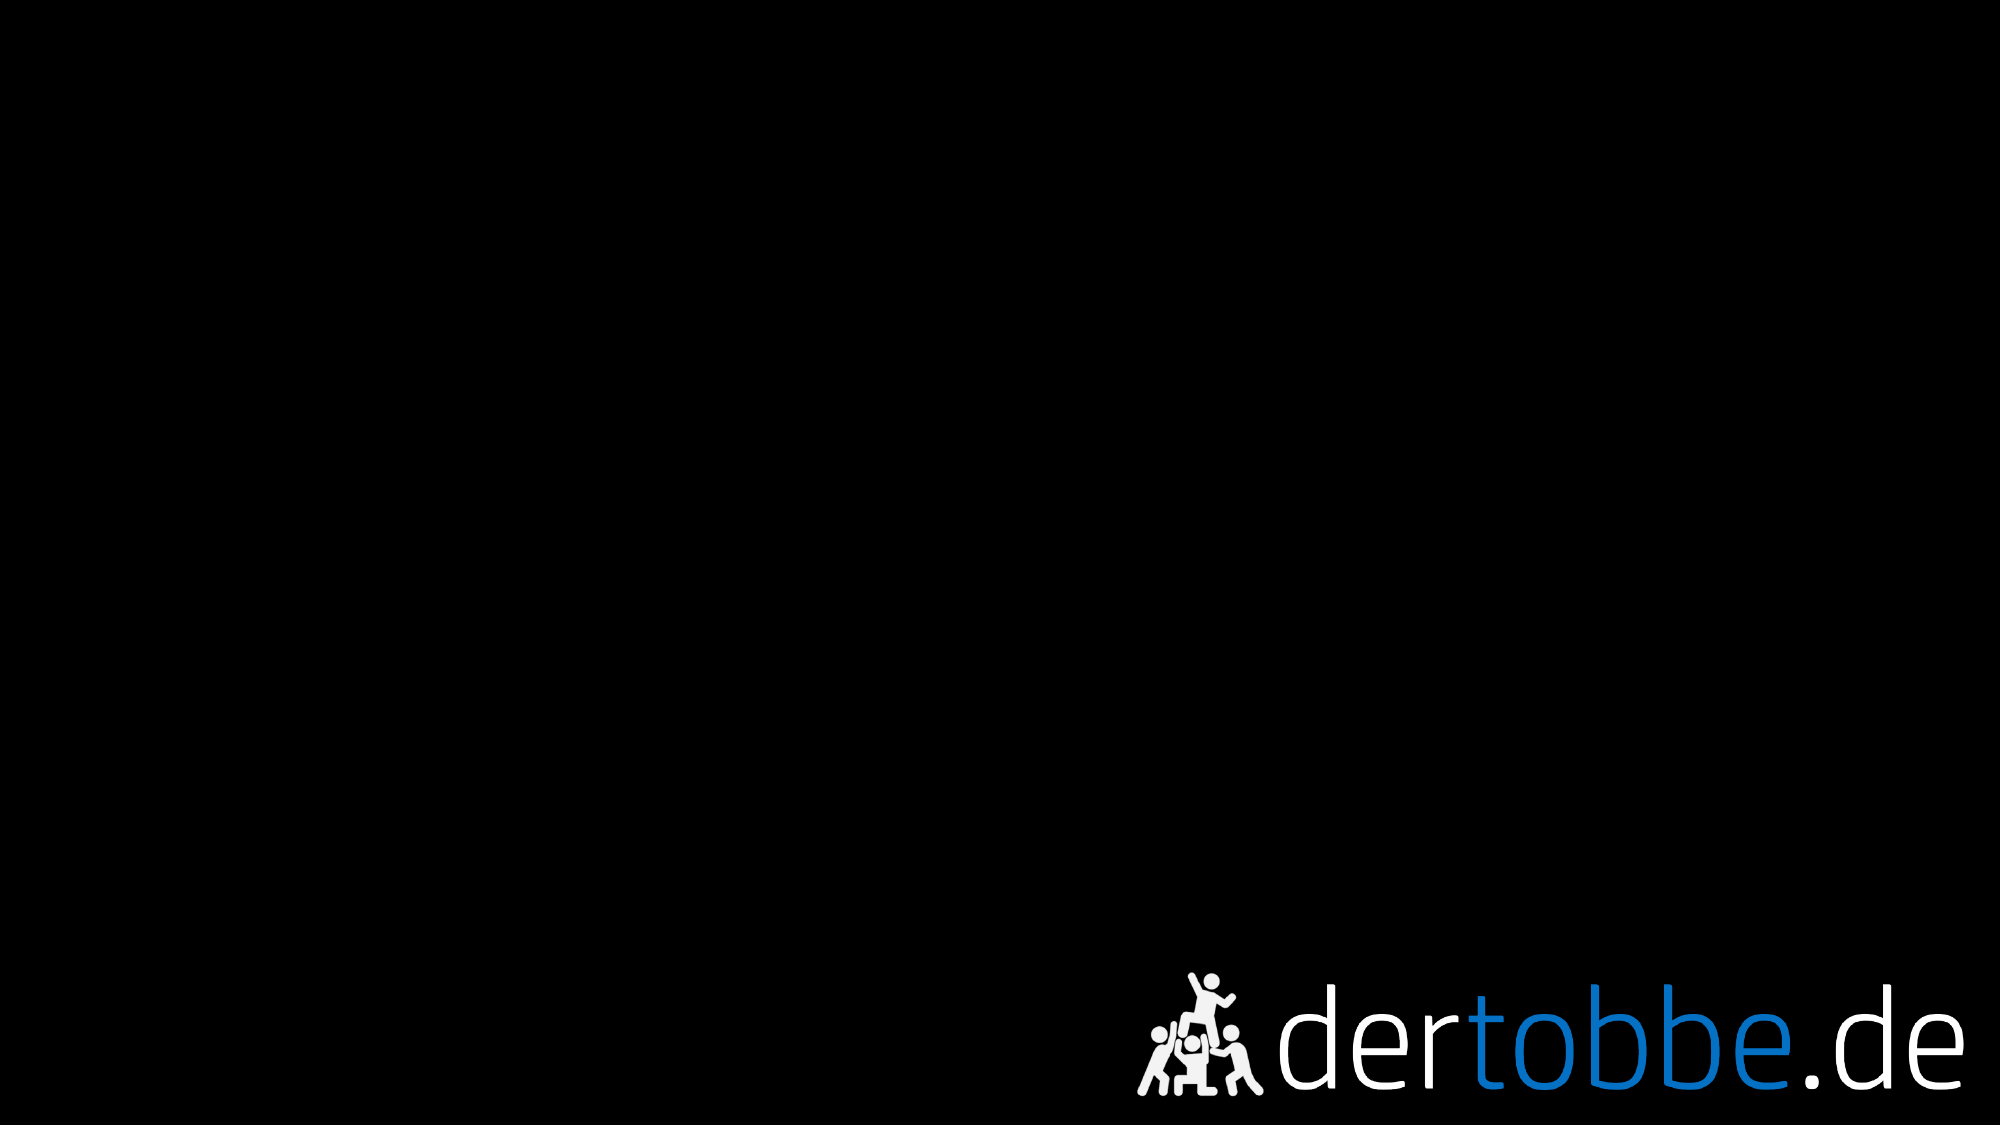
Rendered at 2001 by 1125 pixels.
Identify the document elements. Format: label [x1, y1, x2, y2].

picture [1124, 959, 1975, 1109]
